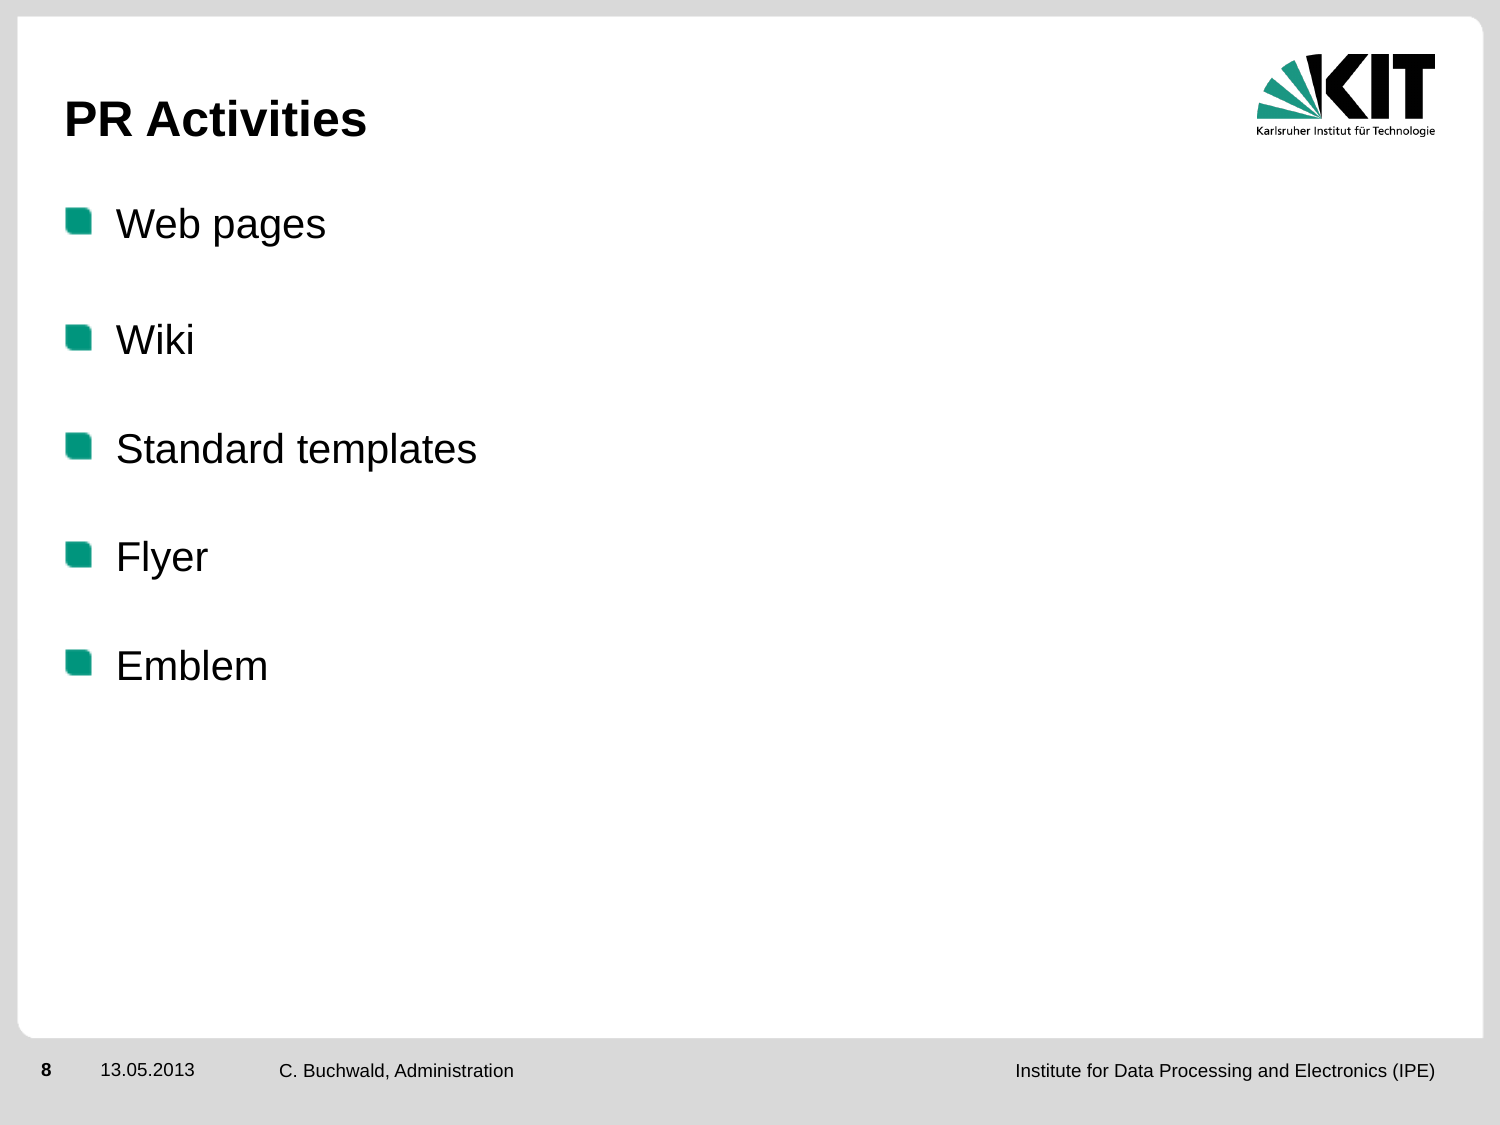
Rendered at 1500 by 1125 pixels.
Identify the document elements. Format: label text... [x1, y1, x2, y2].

picture [0, 0, 1500, 1125]
title PR Activities [64, 54, 1198, 147]
list Web pages Wiki Standard templates Flyer Emblem [64, 196, 1436, 1000]
footer C. Buchwald, Administration [279, 1058, 880, 1117]
